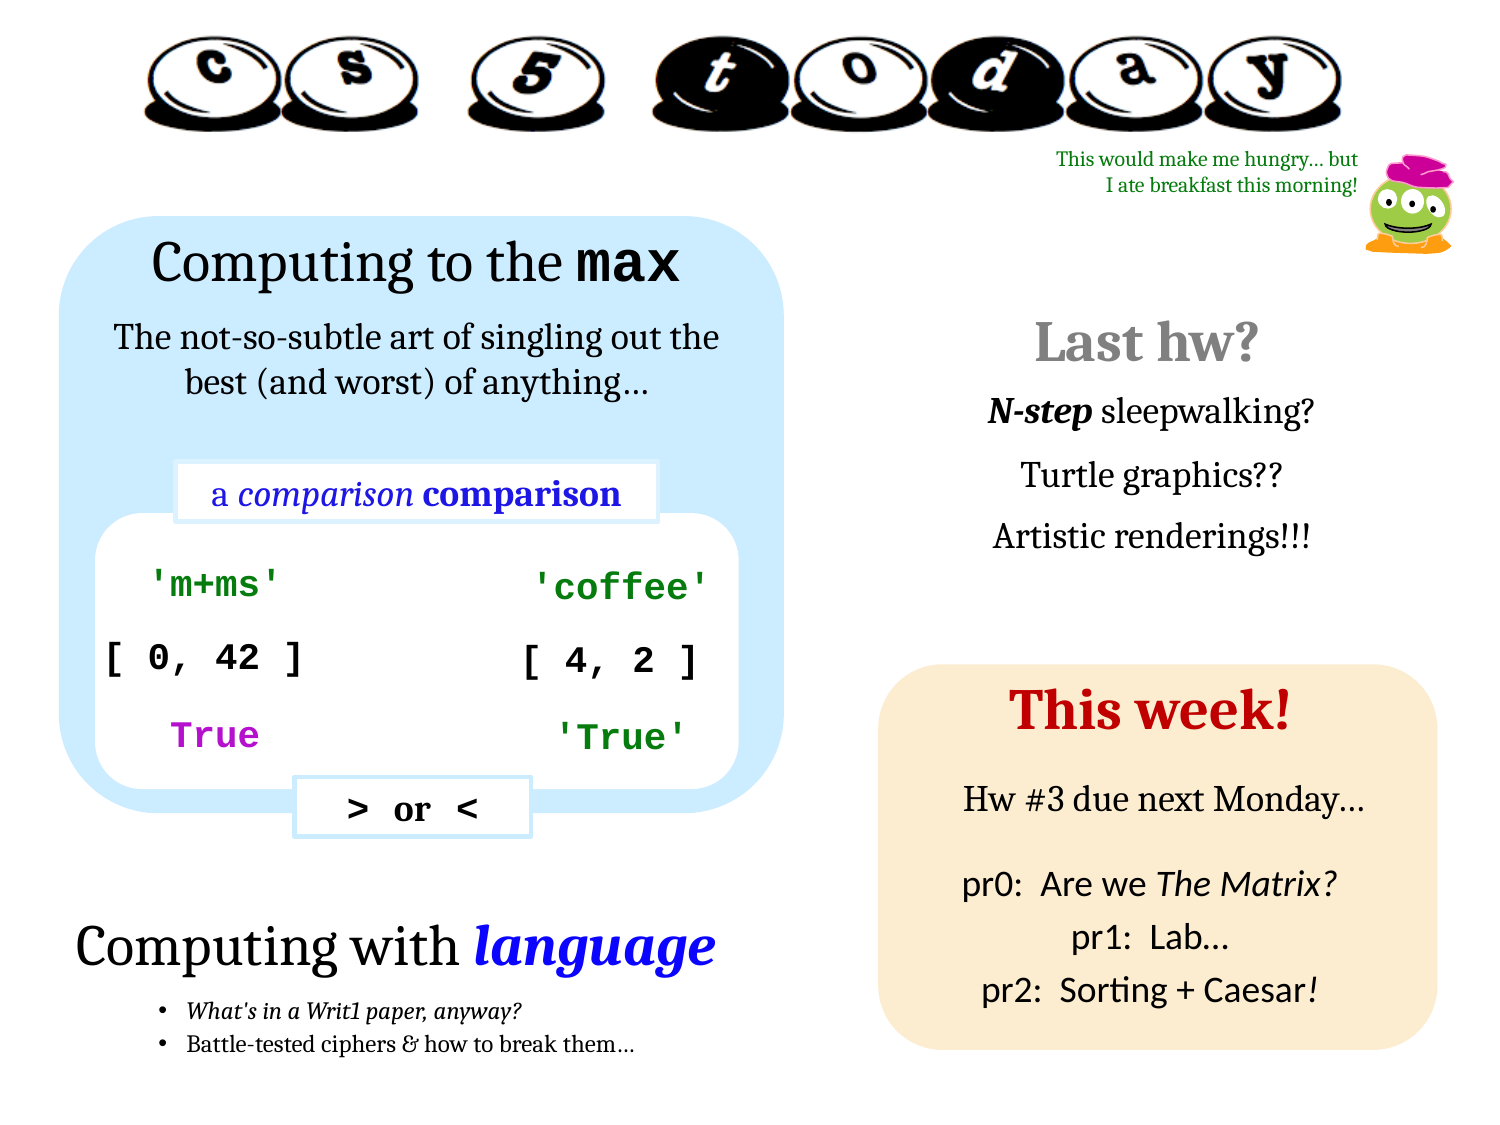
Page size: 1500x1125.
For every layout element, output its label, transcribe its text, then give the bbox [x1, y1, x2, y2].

text_box pr2: Sorting + Caesar! [912, 957, 1388, 1018]
text_box Turtle graphics?? [971, 442, 1334, 503]
text_box pr0: Are we The Matrix? [912, 851, 1388, 904]
text_box This week! [987, 664, 1316, 750]
text_box [878, 664, 1438, 1050]
text_box Computing to the max [50, 215, 784, 301]
text_box [ 4, 2 ] [458, 627, 784, 687]
text_box Hw #3 due next Monday… [926, 766, 1402, 827]
text_box Battle-tested ciphers & how to break them… [143, 1020, 738, 1066]
text_box The not-so-subtle art of singling out the best (and worst) of anything… [96, 304, 738, 409]
text_box Computing with language [61, 899, 784, 984]
text_box True [127, 702, 303, 762]
text_box What's in a Writ1 paper, anyway? [143, 987, 646, 1033]
text_box 'True' [538, 704, 704, 765]
text_box a comparison comparison [175, 461, 659, 522]
text_box Artistic renderings!!! [952, 503, 1353, 564]
text_box Last hw? [983, 296, 1312, 378]
text_box pr1: Lab… [912, 904, 1388, 957]
text_box N-step sleepwalking? [937, 378, 1368, 439]
text_box 'coffee' [516, 554, 726, 615]
text_box This would make me hungry… but I ate breakfast this morning! [1037, 171, 1361, 205]
picture [75, 10, 1395, 163]
text_box > or < [294, 776, 531, 837]
text_box 'm+ms' [114, 551, 316, 612]
text_box [58, 301, 784, 814]
text_box [ 0, 42 ] [71, 624, 359, 685]
text_box [96, 514, 738, 788]
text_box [1366, 154, 1454, 254]
